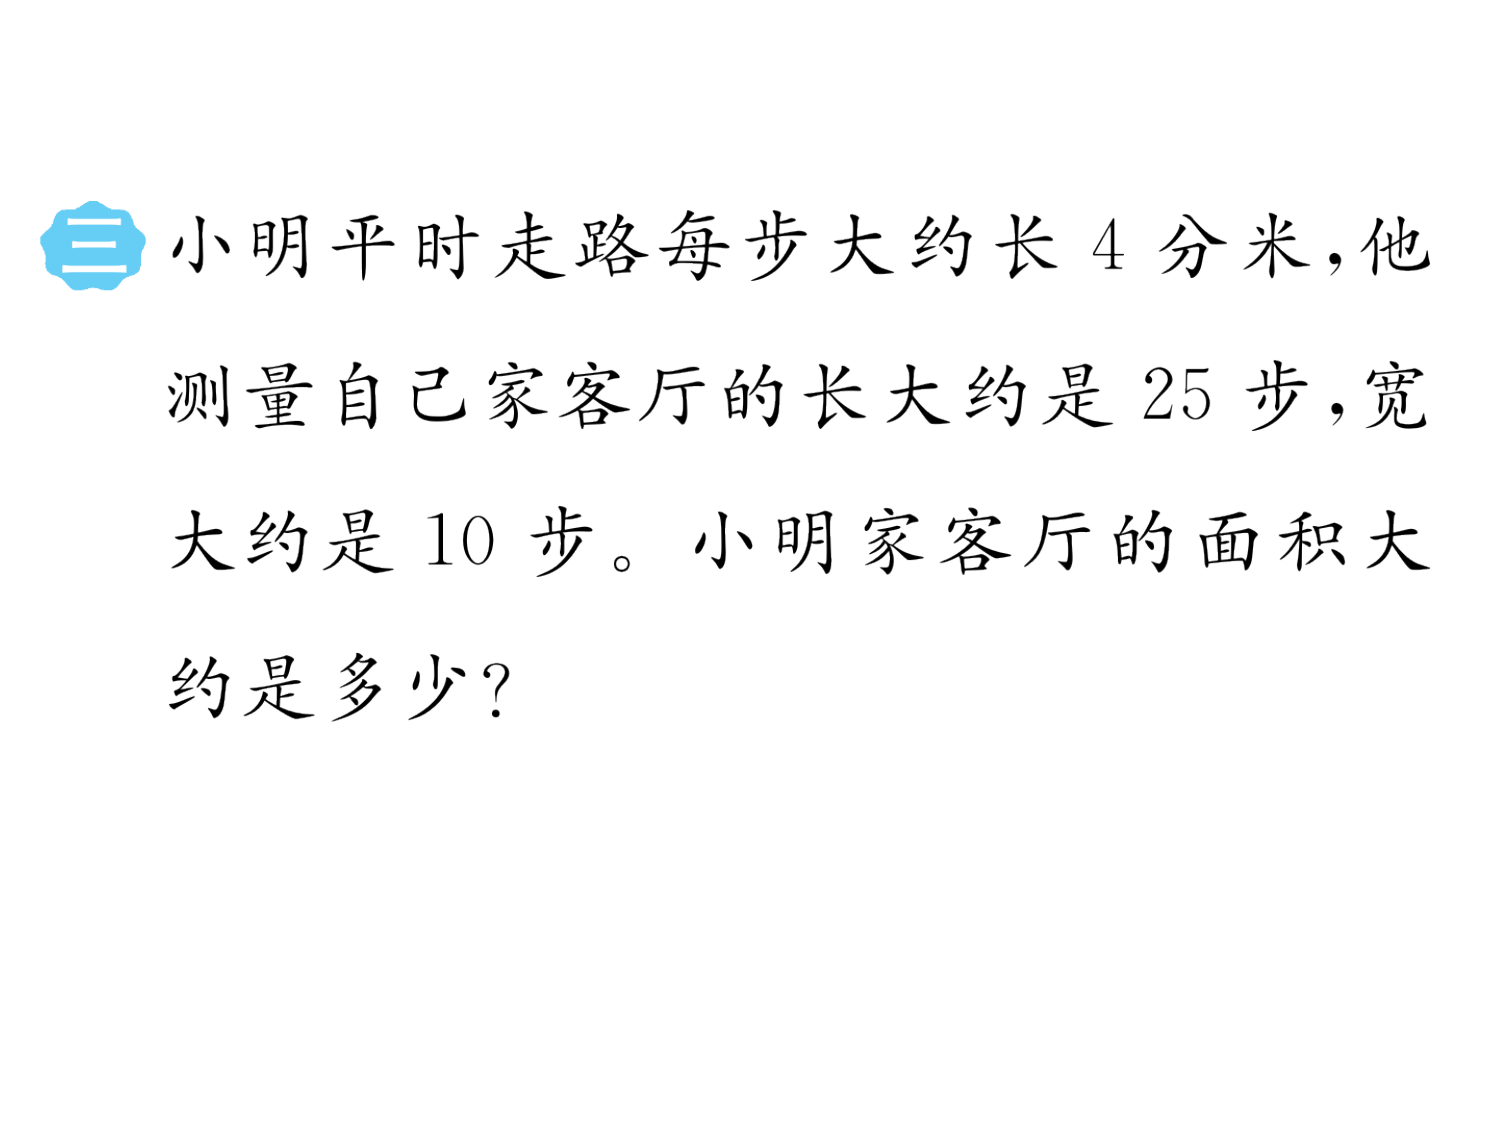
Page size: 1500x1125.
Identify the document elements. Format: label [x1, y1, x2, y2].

picture [35, 177, 1453, 753]
